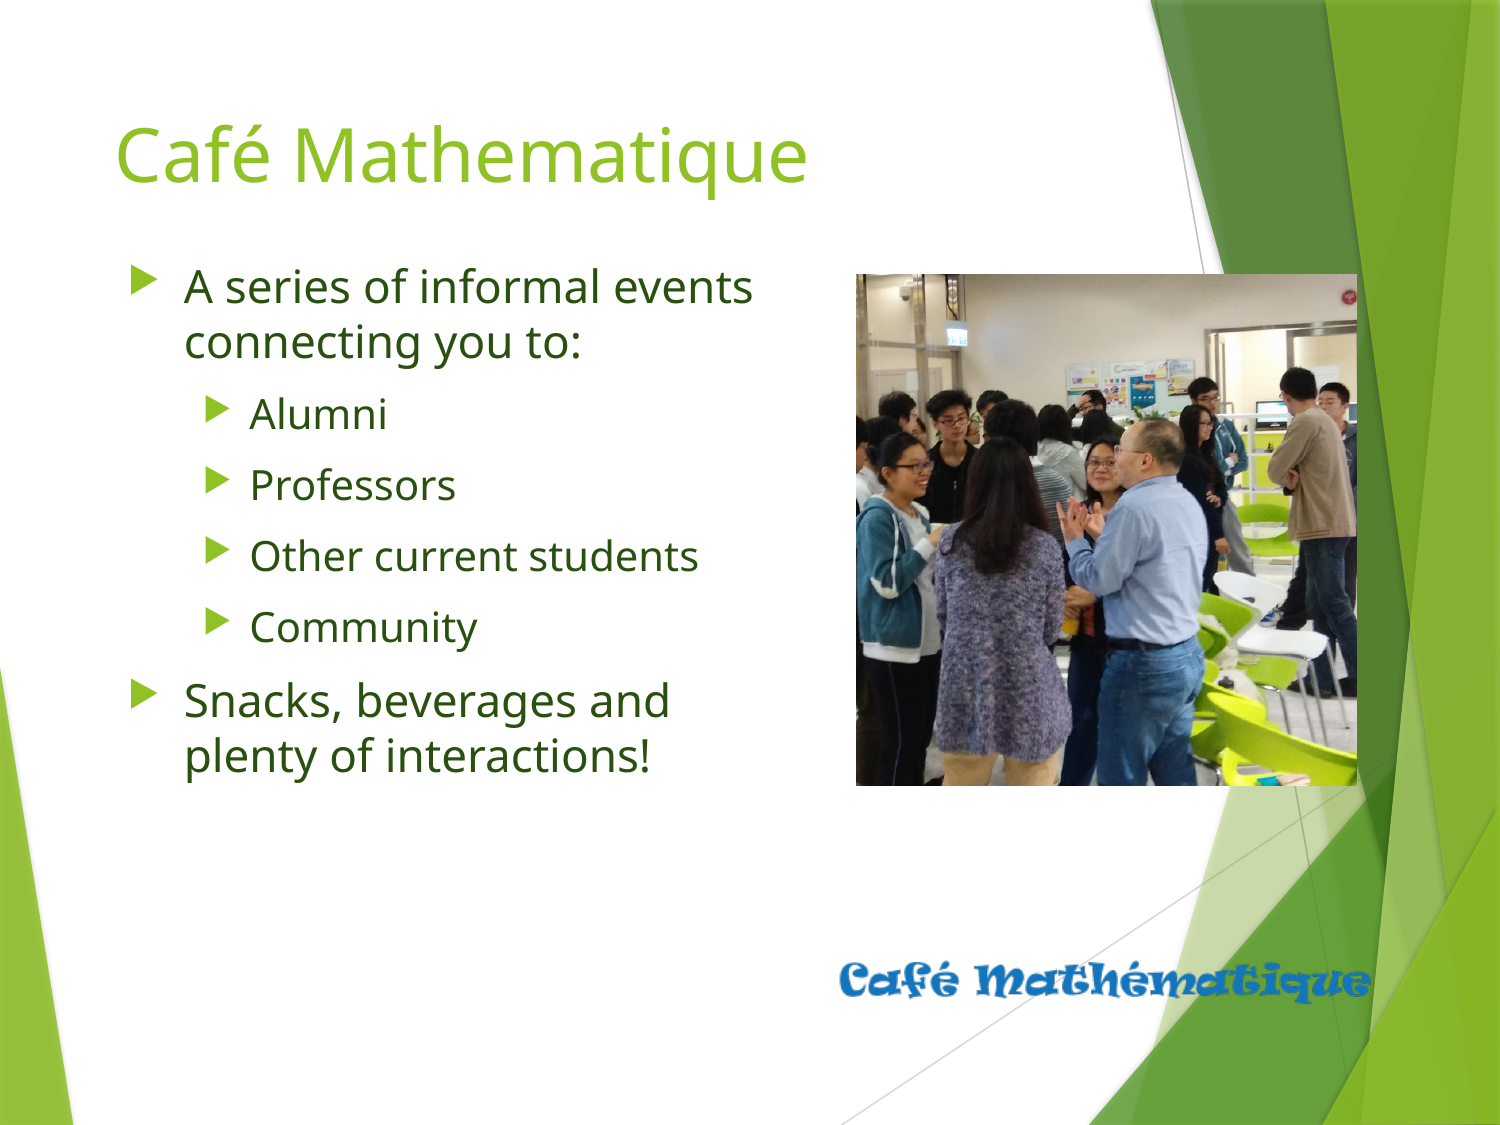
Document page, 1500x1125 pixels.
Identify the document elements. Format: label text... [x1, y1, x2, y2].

picture [855, 274, 1357, 786]
text_box A series of informal events connecting you to: Alumni Professors Other current students Community Snacks, beverages and plenty of interactions! [112, 249, 792, 844]
title Café Mathematique [99, 99, 1142, 317]
picture [831, 936, 1381, 1013]
